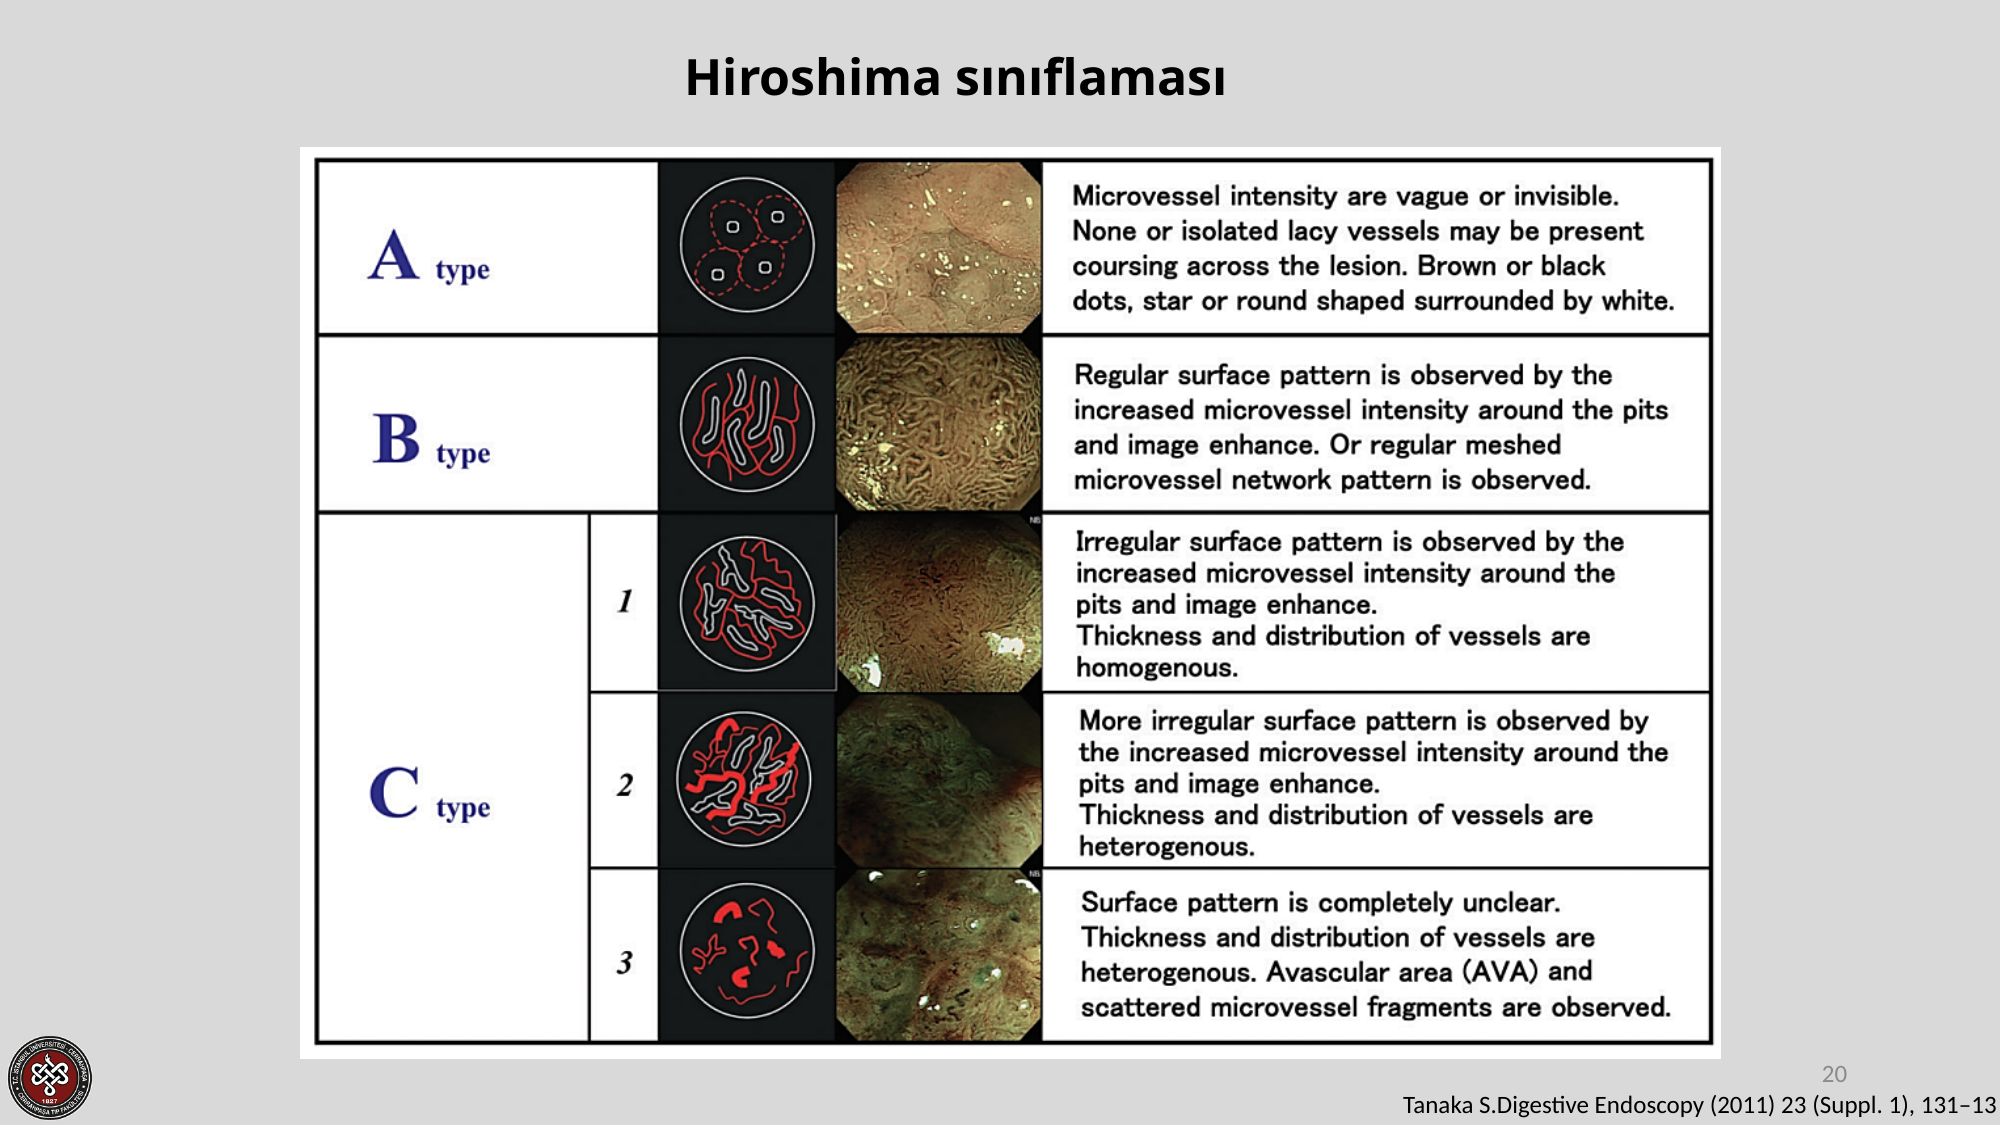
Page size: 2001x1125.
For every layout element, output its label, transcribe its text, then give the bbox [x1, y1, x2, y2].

picture [299, 147, 1722, 1059]
text_box Hiroshima sınıflaması [670, 37, 1243, 113]
text_box Tanaka S.Digestive Endoscopy (2011) 23 (Suppl. 1), 131–13 [1388, 1081, 2000, 1125]
picture [5, 1035, 94, 1121]
slide_number 20 [1412, 1042, 1863, 1103]
